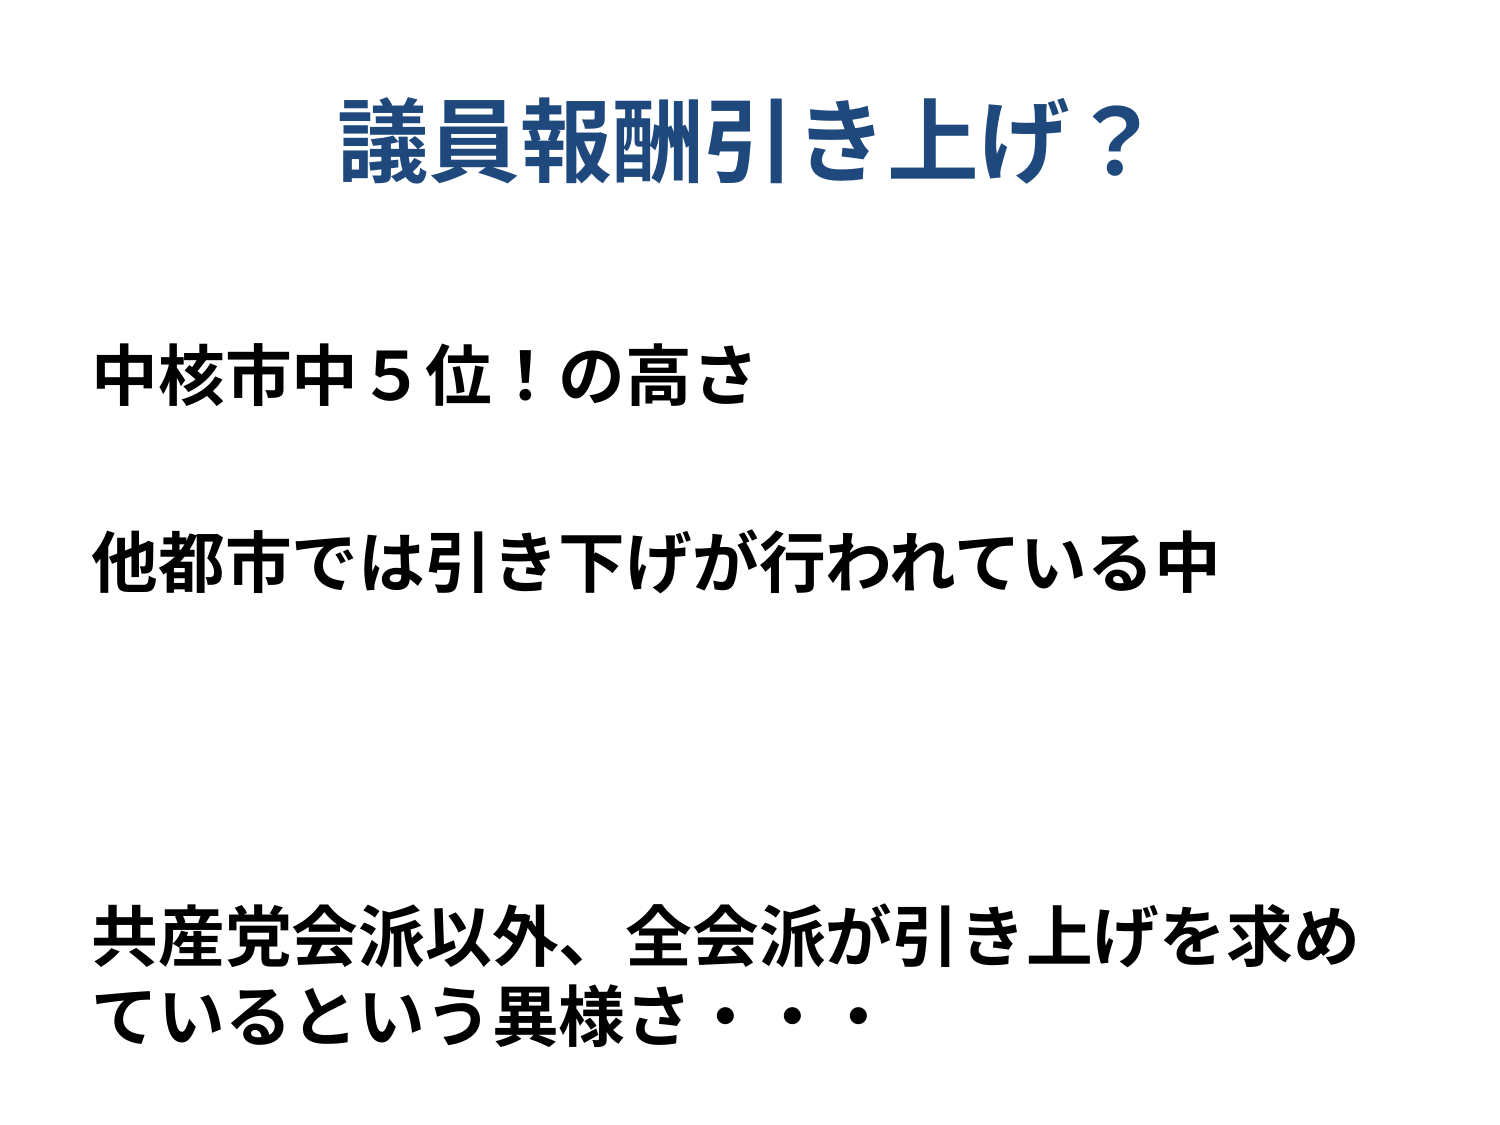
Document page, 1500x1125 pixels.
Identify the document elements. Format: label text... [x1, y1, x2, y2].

list 中核市中５位！の高さ 他都市では引き下げが行われている中 共産党会派以外、全会派が引き上げを求めているという異様さ・・・ [76, 326, 1427, 1069]
title 議員報酬引き上げ？ [75, 45, 1425, 233]
